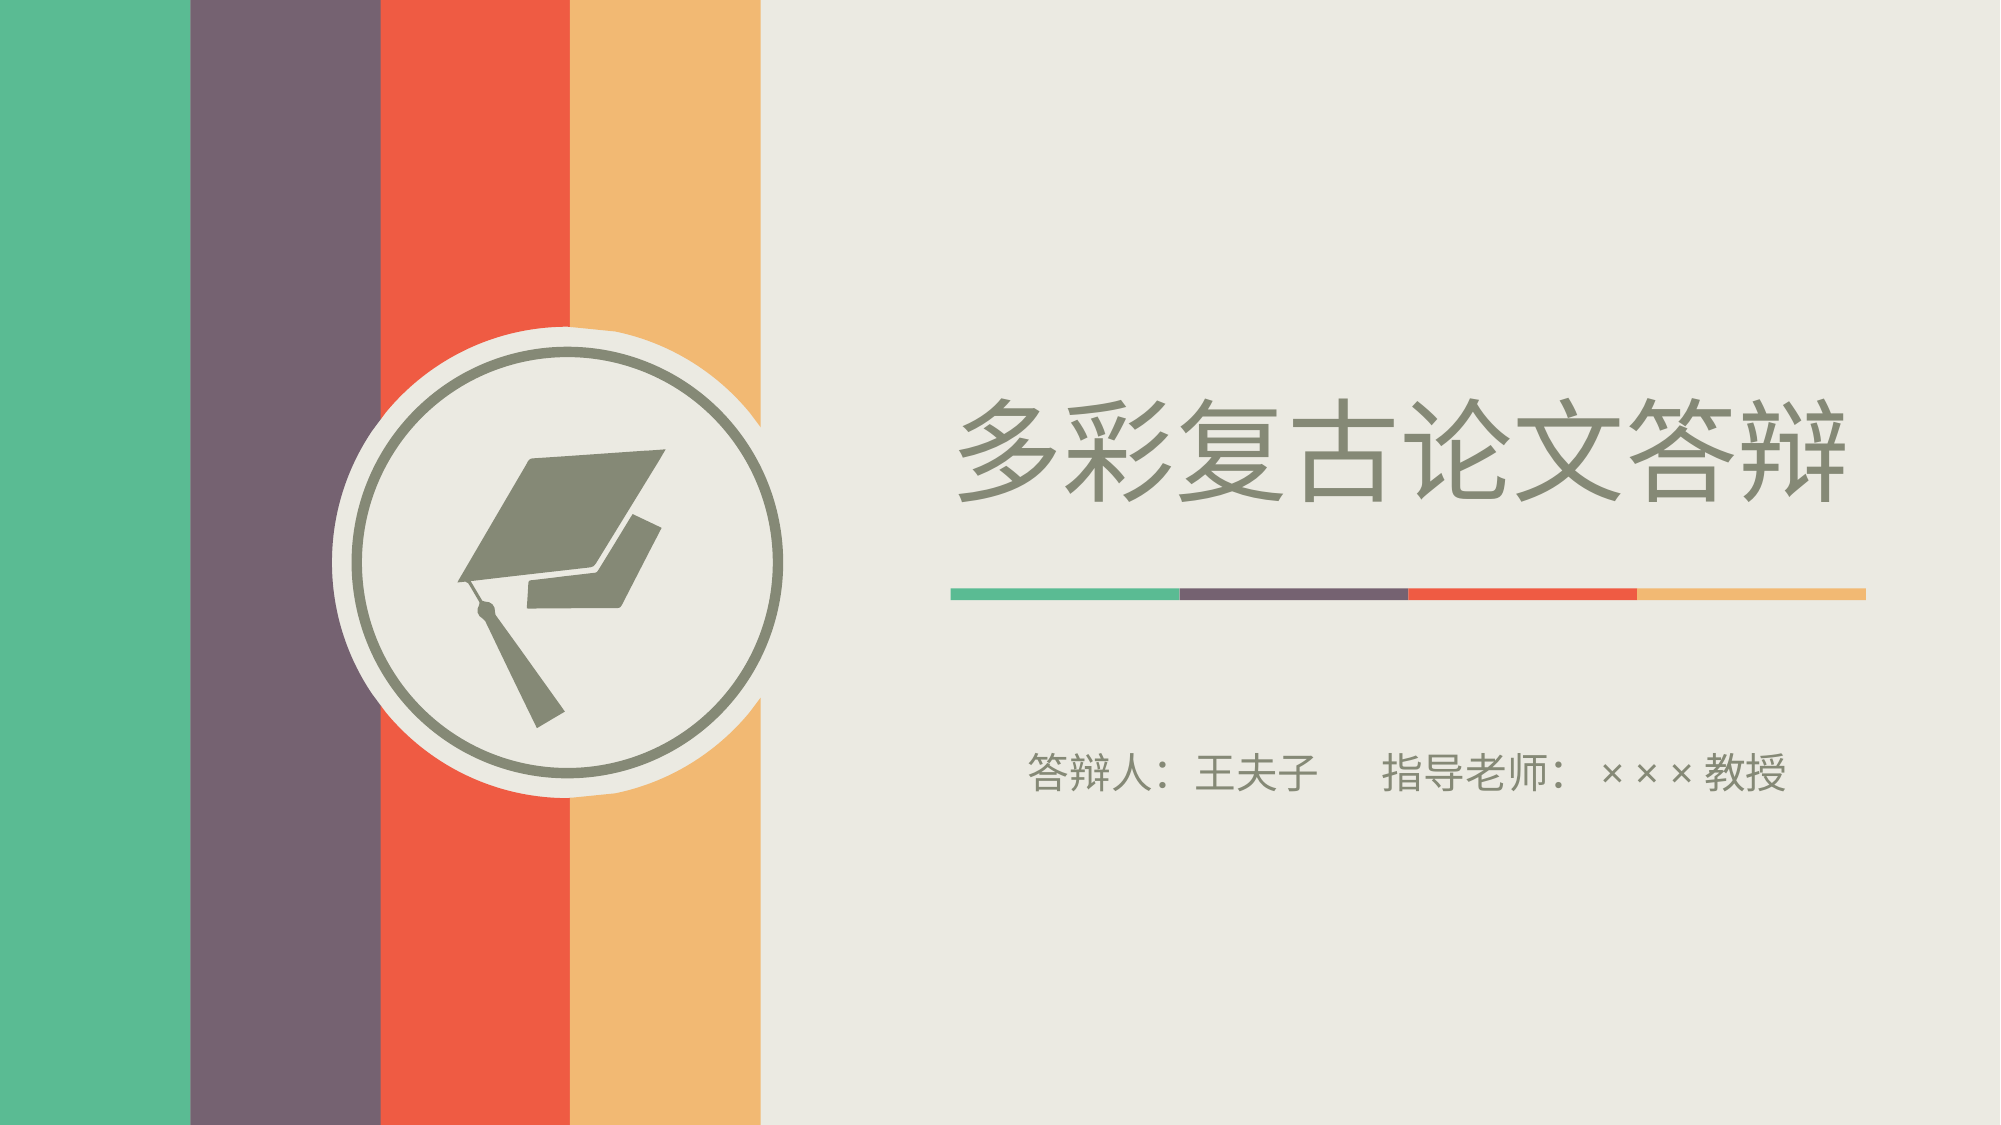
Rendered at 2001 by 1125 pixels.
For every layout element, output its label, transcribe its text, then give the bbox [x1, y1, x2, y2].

text_box [568, 774, 762, 1125]
text_box [0, 0, 189, 1125]
text_box [568, 0, 762, 351]
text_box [356, 351, 778, 774]
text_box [1011, 739, 1809, 805]
text_box [379, 774, 568, 1125]
text_box 多彩复古论文答辩 [935, 373, 1866, 524]
text_box [379, 0, 568, 351]
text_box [950, 588, 1866, 601]
text_box [189, 0, 379, 1125]
